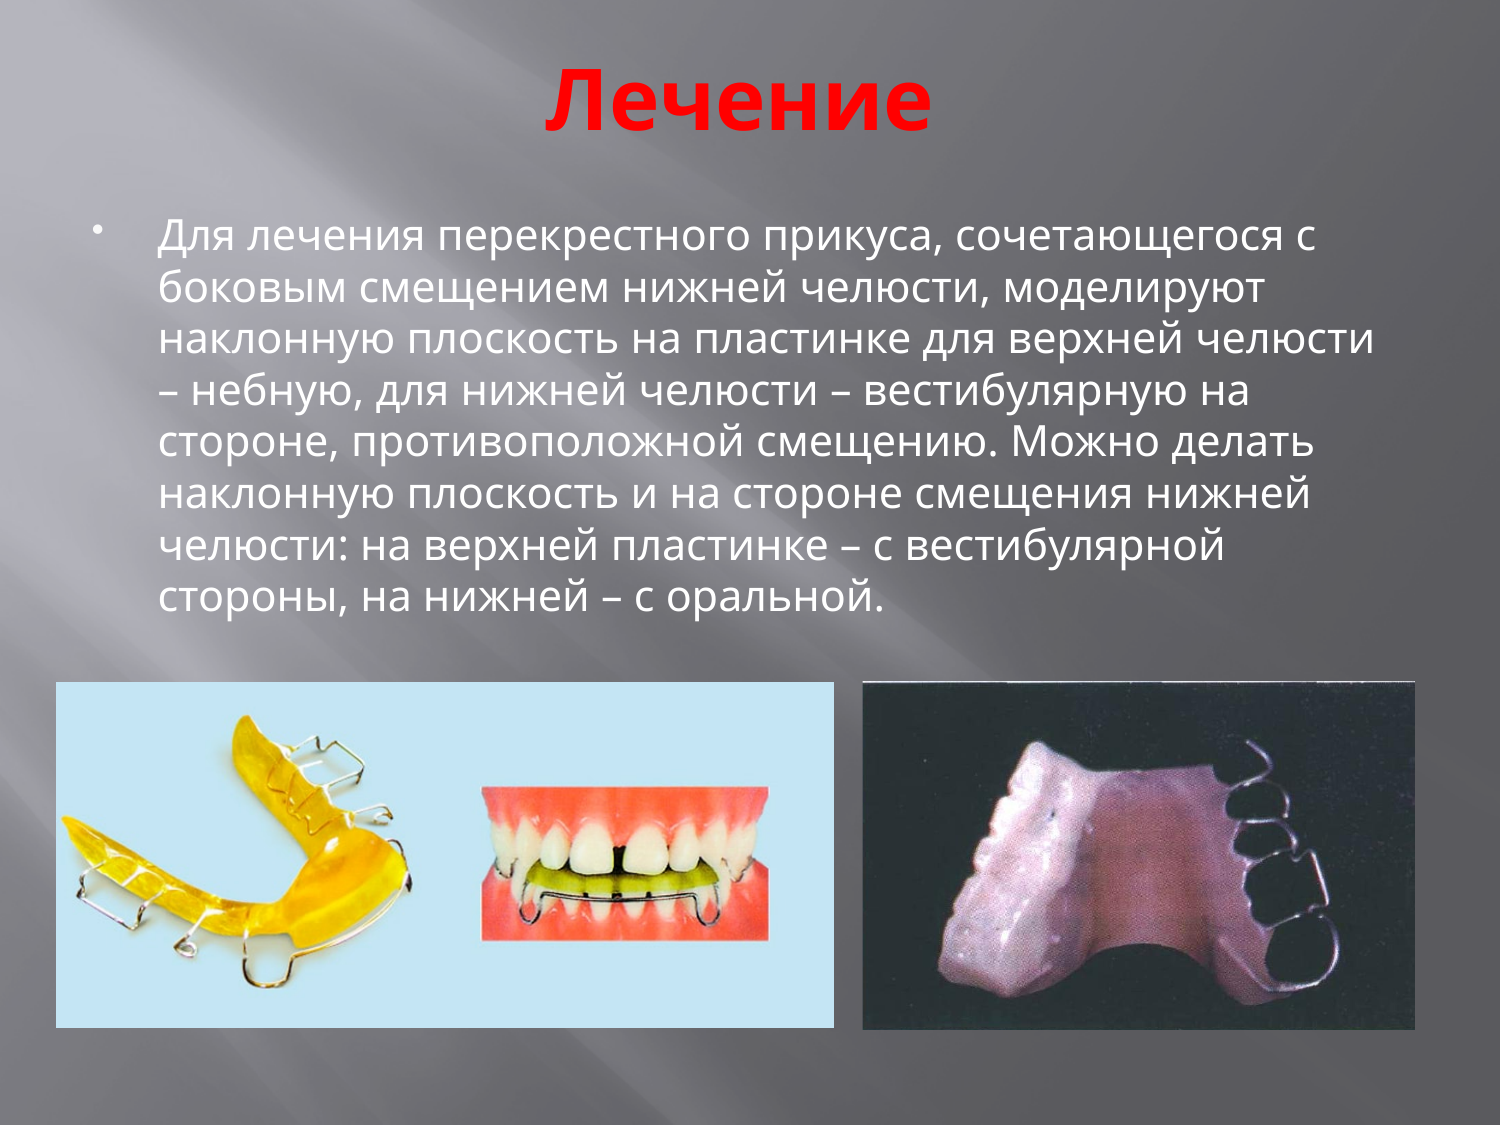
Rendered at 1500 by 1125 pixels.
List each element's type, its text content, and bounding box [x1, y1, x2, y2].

list Для лечения перекрестного прикуса, сочетающегося с боковым смещением нижней челюсти, моделируют наклонную плоскость на пластинке для верхней челюсти – небную, для нижней челюсти – вестибулярную на стороне, противоположной смещению. Можно делать наклонную плоскость и на стороне смещения нижней челюсти: на верхней пластинке – с вестибулярной стороны, на нижней – с оральной. [56, 200, 1420, 638]
title Лечение [65, 2, 1415, 190]
picture [56, 682, 834, 1028]
picture [862, 680, 1416, 1030]
